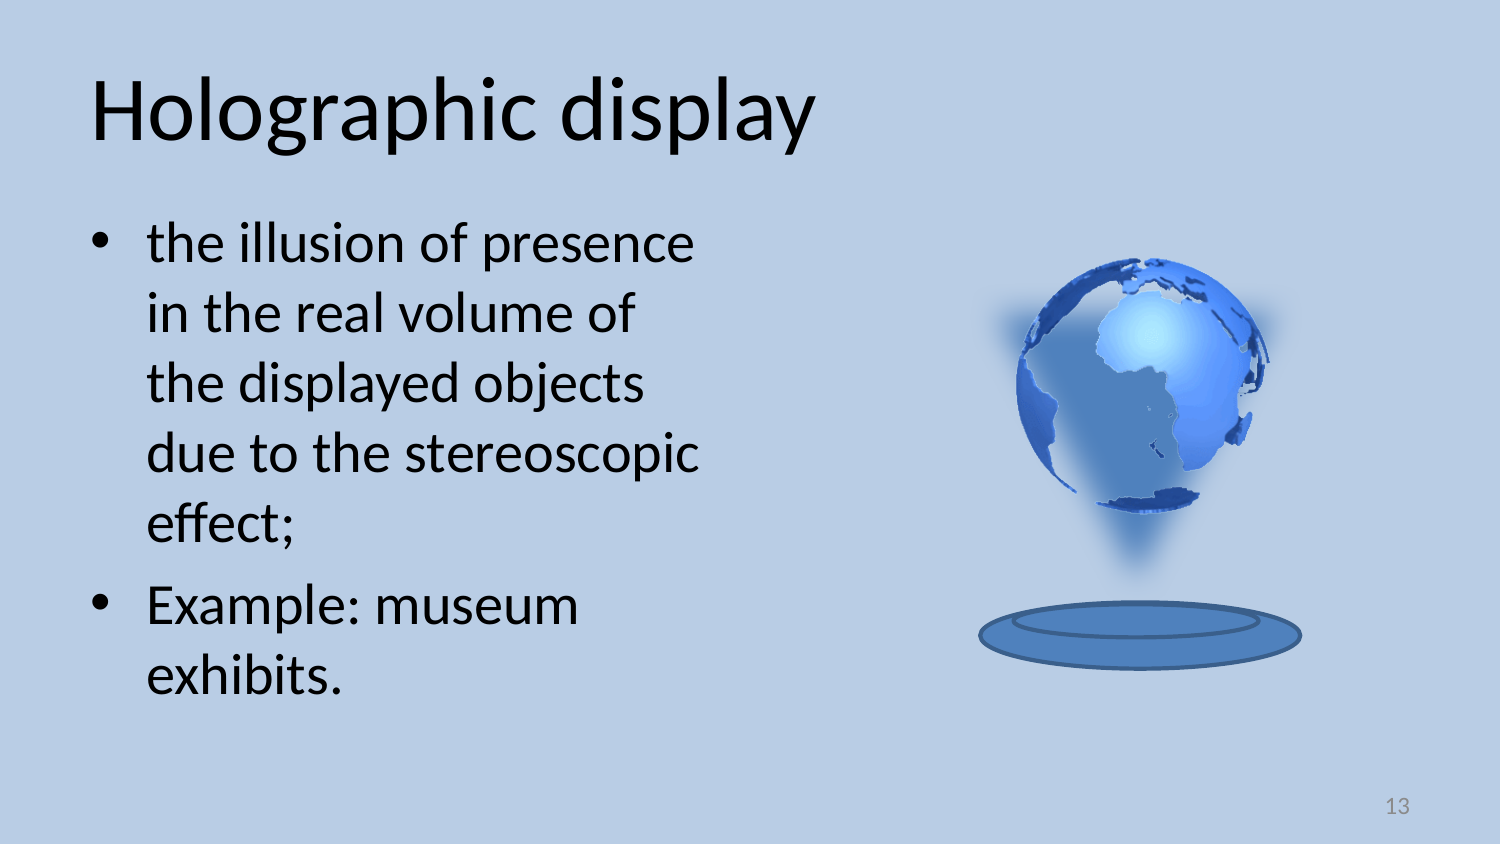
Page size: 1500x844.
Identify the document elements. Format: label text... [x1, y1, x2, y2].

list the illusion of presence in the real volume of the displayed objects due to the stereoscopic effect; Example: museum exhibits. [75, 196, 738, 754]
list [998, 256, 1282, 571]
text_box [978, 600, 1303, 671]
title Holographic display [75, 33, 1425, 175]
text_box [1011, 602, 1261, 640]
slide_number 13 [1074, 782, 1425, 827]
